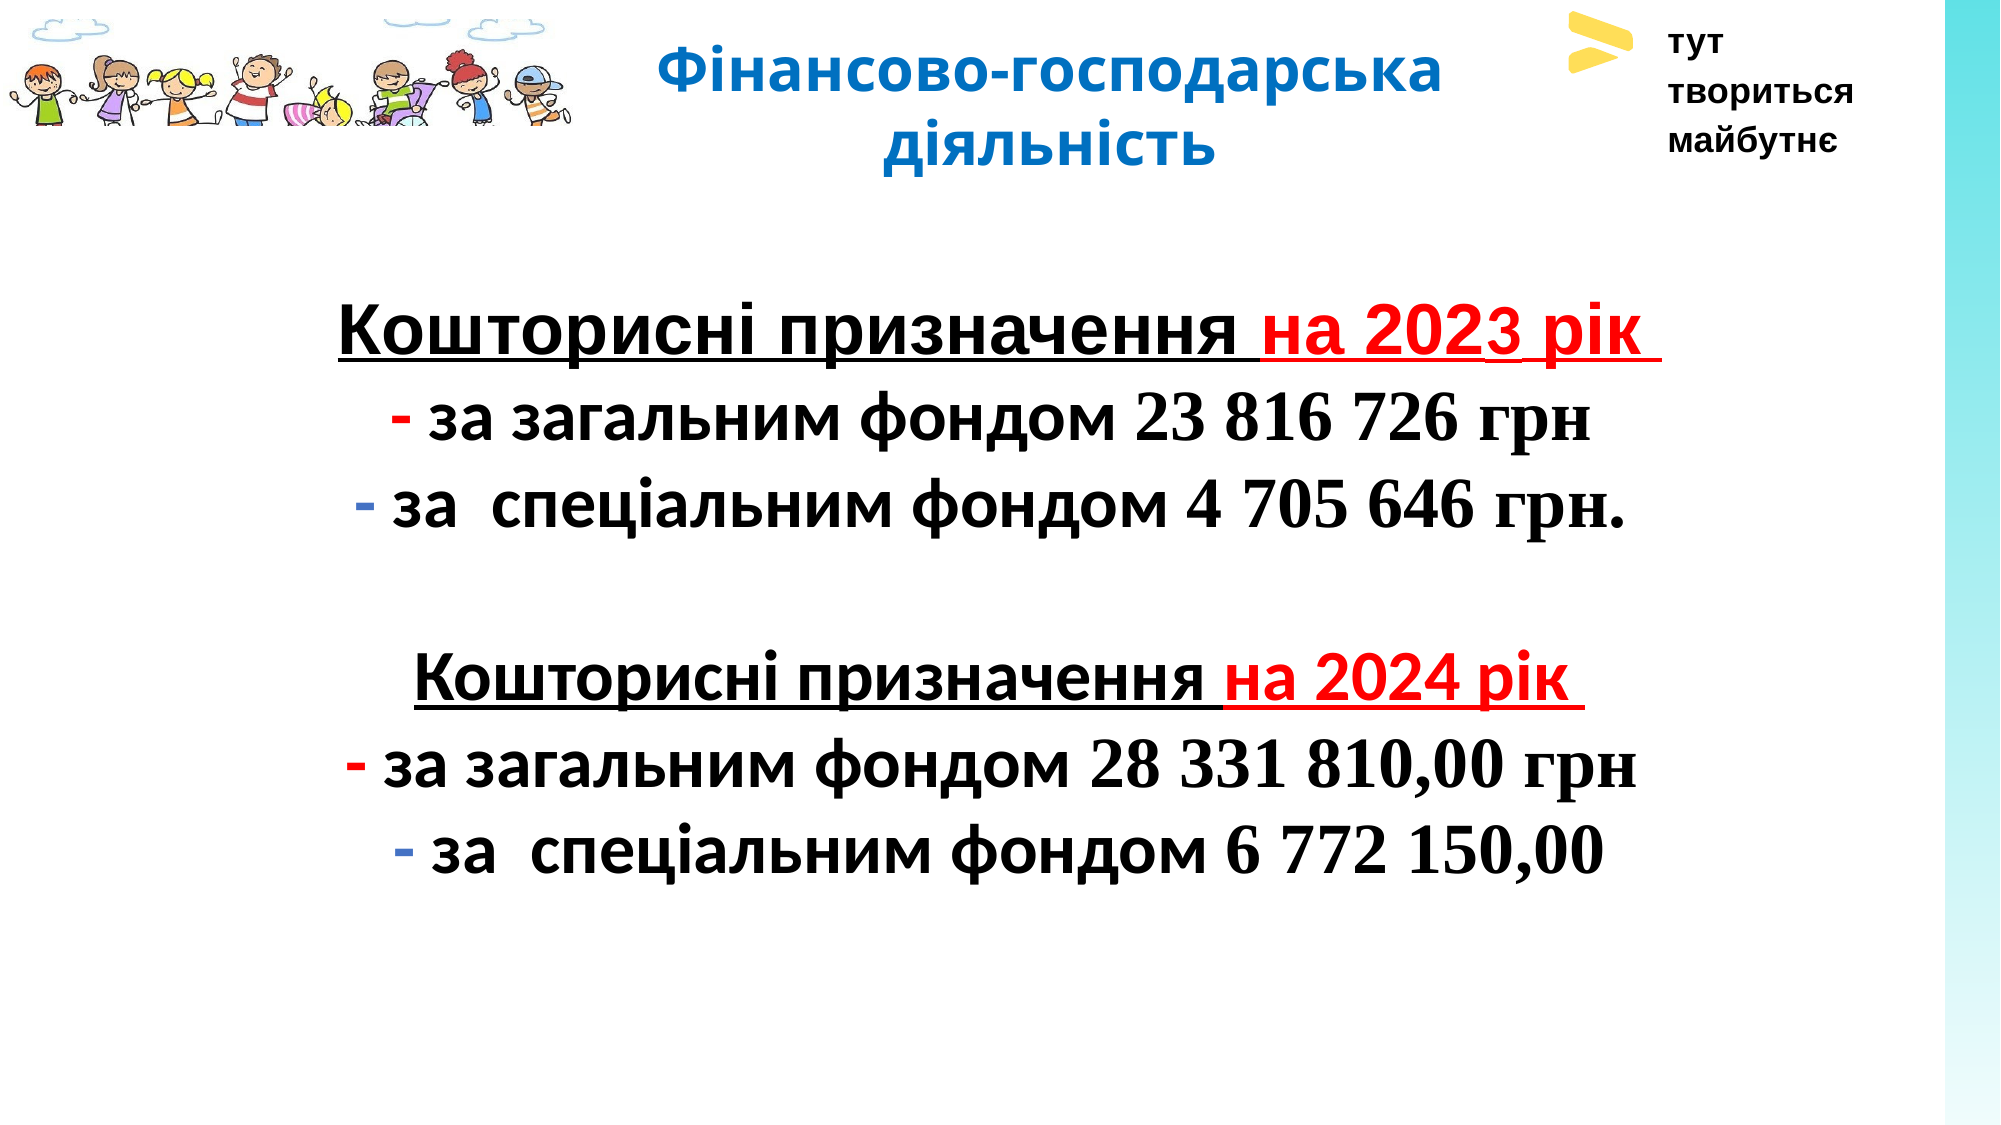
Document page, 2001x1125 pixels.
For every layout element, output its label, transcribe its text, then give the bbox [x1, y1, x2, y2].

text_box Кошторисні призначення на 2023 рік - за загальним фондом 23 816 726 грн - за спеціальним фондом 4 705 646 грн. Кошторисні призначення на 2024 рік - за загальним фондом 28 331 810,00 грн - за спеціальним фондом 6 772 150,00 [91, 197, 1909, 997]
picture [3, 19, 573, 126]
text_box [1568, 11, 1633, 52]
picture [1945, 0, 2000, 1125]
text_box тут твориться майбутнє [1666, 9, 1925, 161]
text_box [1569, 47, 1618, 74]
text_box Фінансово-господарська діяльність [530, 29, 1569, 178]
